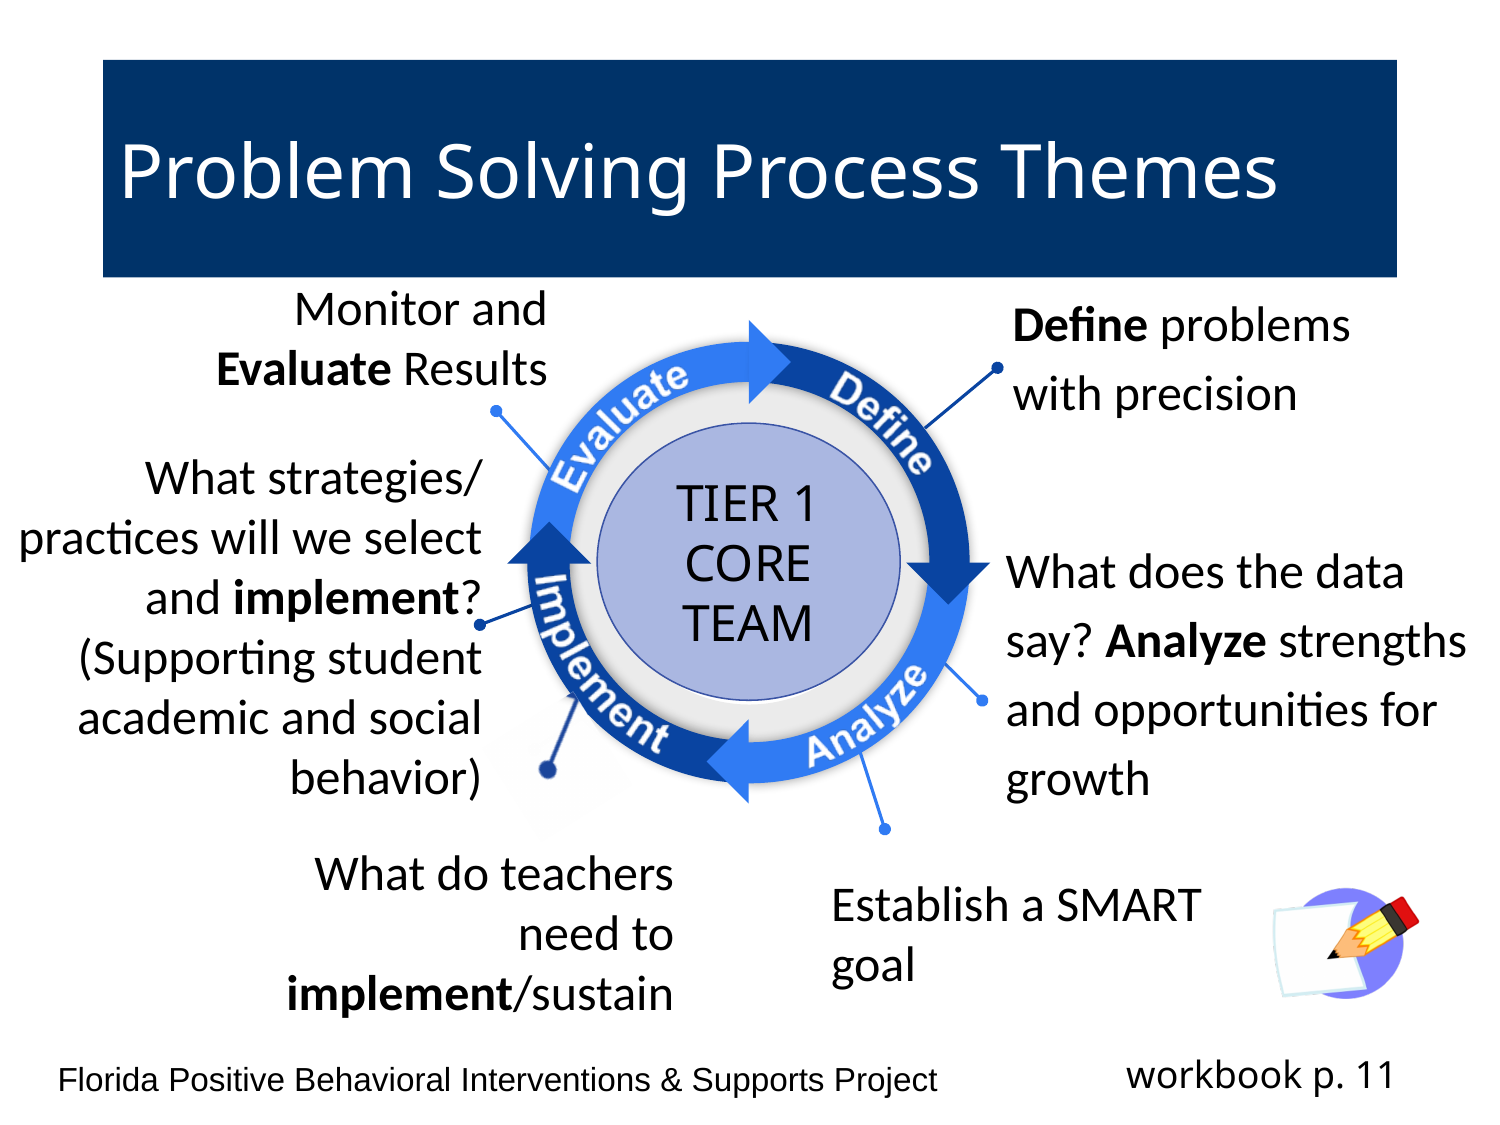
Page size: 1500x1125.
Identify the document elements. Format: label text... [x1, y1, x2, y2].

picture [1262, 882, 1427, 1009]
text_box Define problems with precision [997, 267, 1415, 439]
picture [472, 290, 1026, 841]
text_box Establish a SMART goal [816, 856, 1233, 1007]
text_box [960, 367, 998, 429]
text_box What do teachers need to implement/sustain [212, 825, 690, 1036]
text_box Florida Positive Behavioral Interventions & Supports Project [42, 1050, 1072, 1106]
text_box workbook p. 11 [1111, 1036, 1463, 1121]
text_box What strategies/ practices will we select and implement? (Supporting student academic and social behavior) [0, 429, 467, 814]
text_box Monitor and Evaluate Results [199, 278, 563, 429]
text_box What does the data say? Analyze strengths and opportunities for growth [990, 514, 1500, 855]
title Problem Solving Process Themes [103, 59, 1397, 278]
